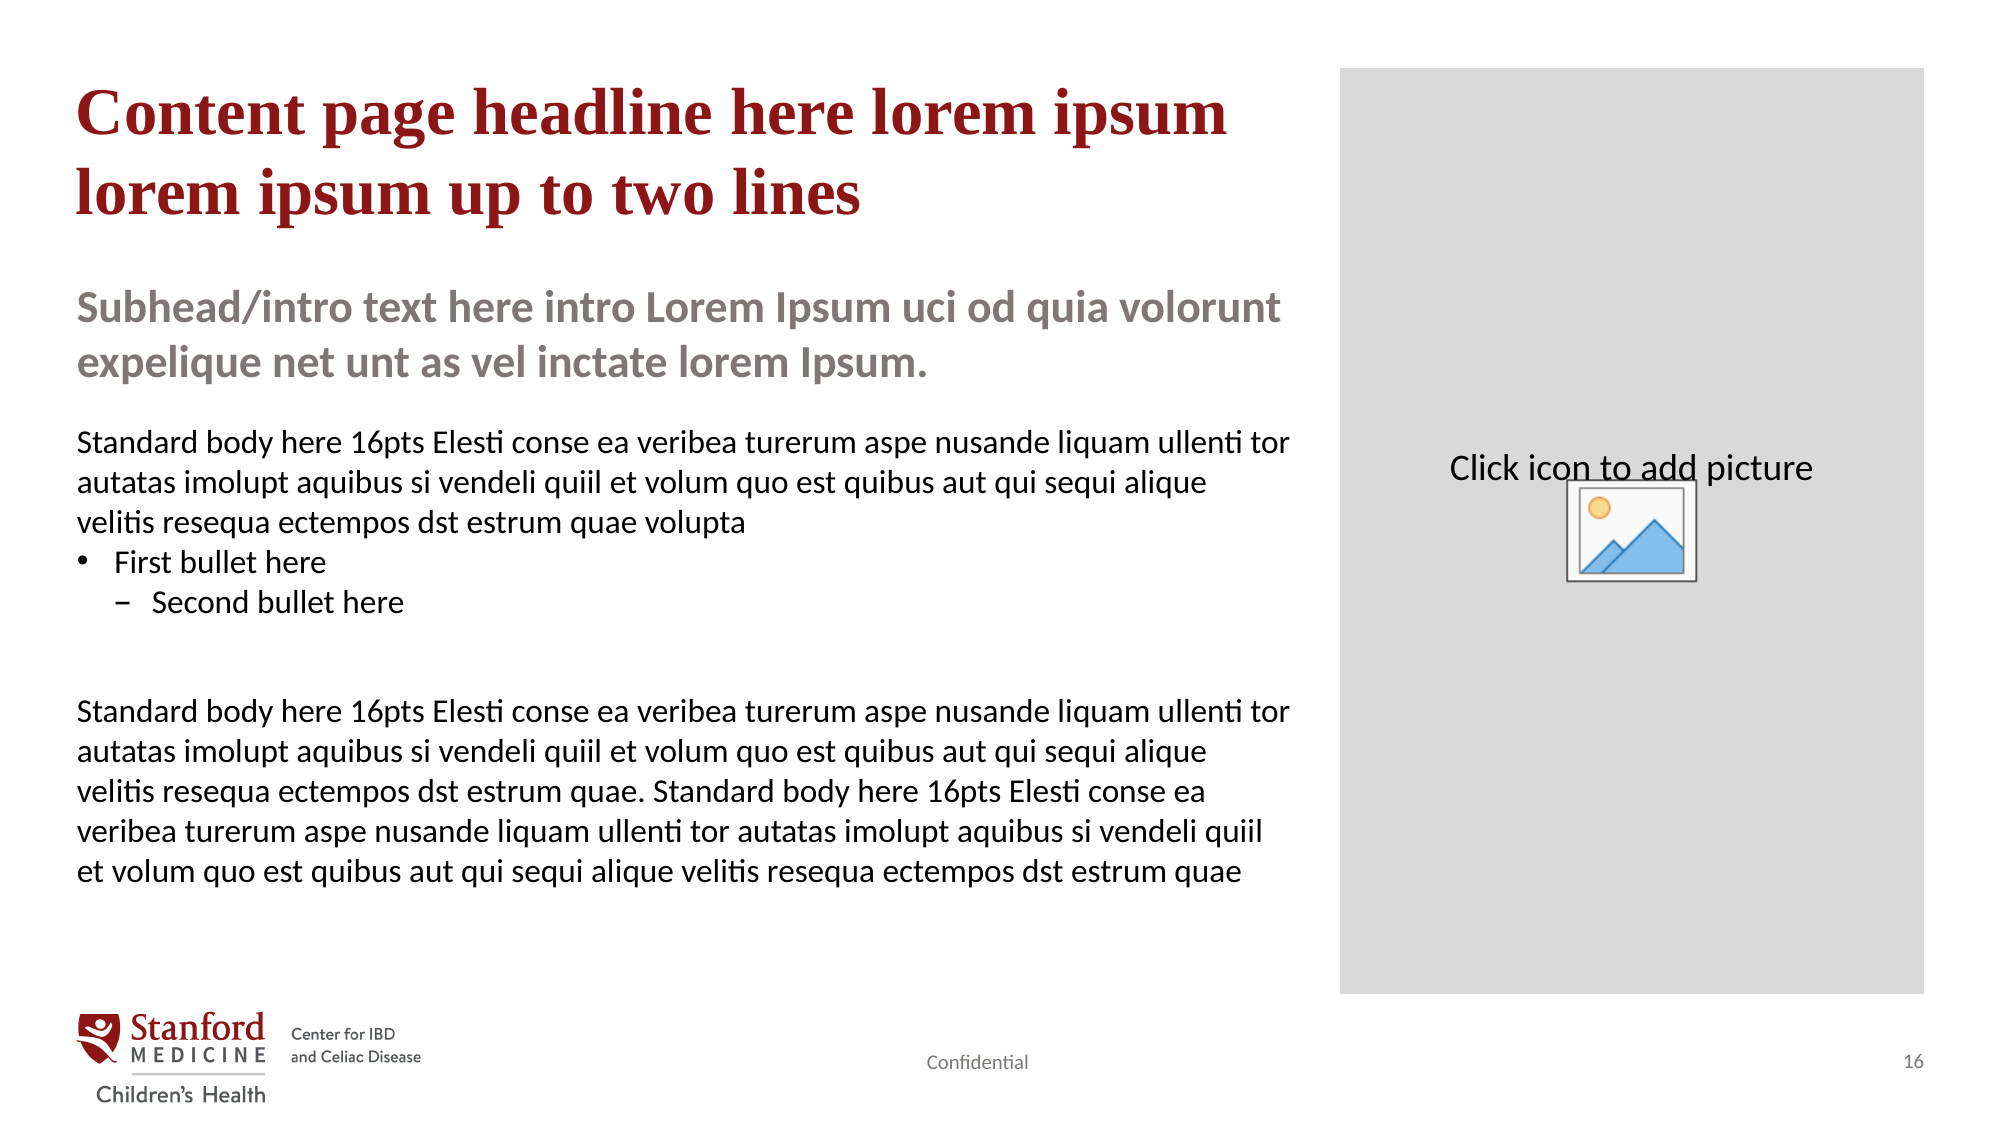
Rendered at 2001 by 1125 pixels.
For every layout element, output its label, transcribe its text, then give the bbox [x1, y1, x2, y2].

picture [75, 1011, 421, 1103]
title Content page headline here lorem ipsum lorem ipsum up to two lines [75, 67, 1294, 235]
list Subhead/intro text here intro Lorem Ipsum uci od quia volorunt expelique net unt as vel inctate lorem Ipsum. Standard body here 16pts Elesti conse ea veribea turerum aspe nusande liquam ullenti tor autatas imolupt aquibus si vendeli quiil et volum quo est quibus aut qui sequi alique velitis resequa ectempos dst estrum quae volupta First bullet here Second bullet here Standard body here 16pts Elesti conse ea veribea turerum aspe nusande liquam ullenti tor autatas imolupt aquibus si vendeli quiil et volum quo est quibus aut qui sequi alique velitis resequa ectempos dst estrum quae. Standard body here 16pts Elesti conse ea veribea turerum aspe nusande liquam ullenti tor autatas imolupt aquibus si vendeli quiil et volum quo est quibus aut qui sequi alique velitis resequa ectempos dst estrum quae [76, 276, 1294, 994]
slide_number 16 [1861, 1041, 1925, 1073]
picture [1339, 67, 1925, 994]
footer Confidential [662, 1040, 1294, 1074]
